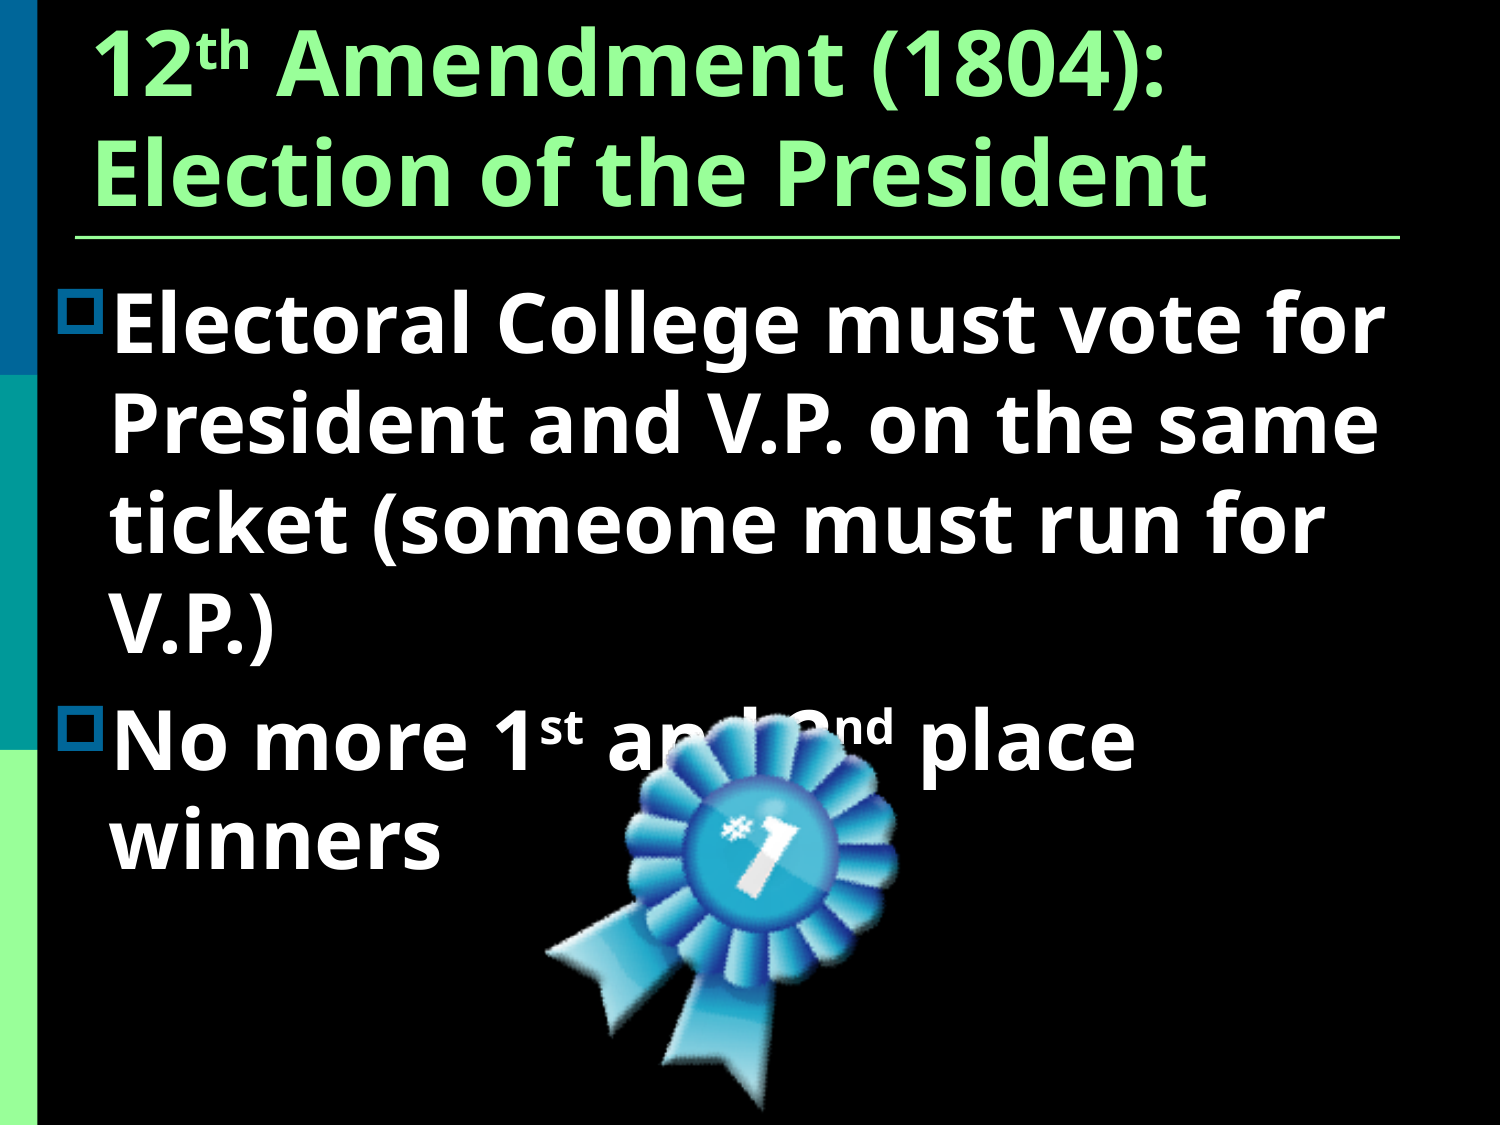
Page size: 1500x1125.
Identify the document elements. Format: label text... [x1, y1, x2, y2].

title 12th Amendment (1804): Election of the President [75, 45, 1425, 233]
picture [464, 623, 1002, 1125]
list Electoral College must vote for President and V.P. on the same ticket (someone must run for V.P.) No more 1st and 2nd place winners [37, 262, 1500, 1006]
